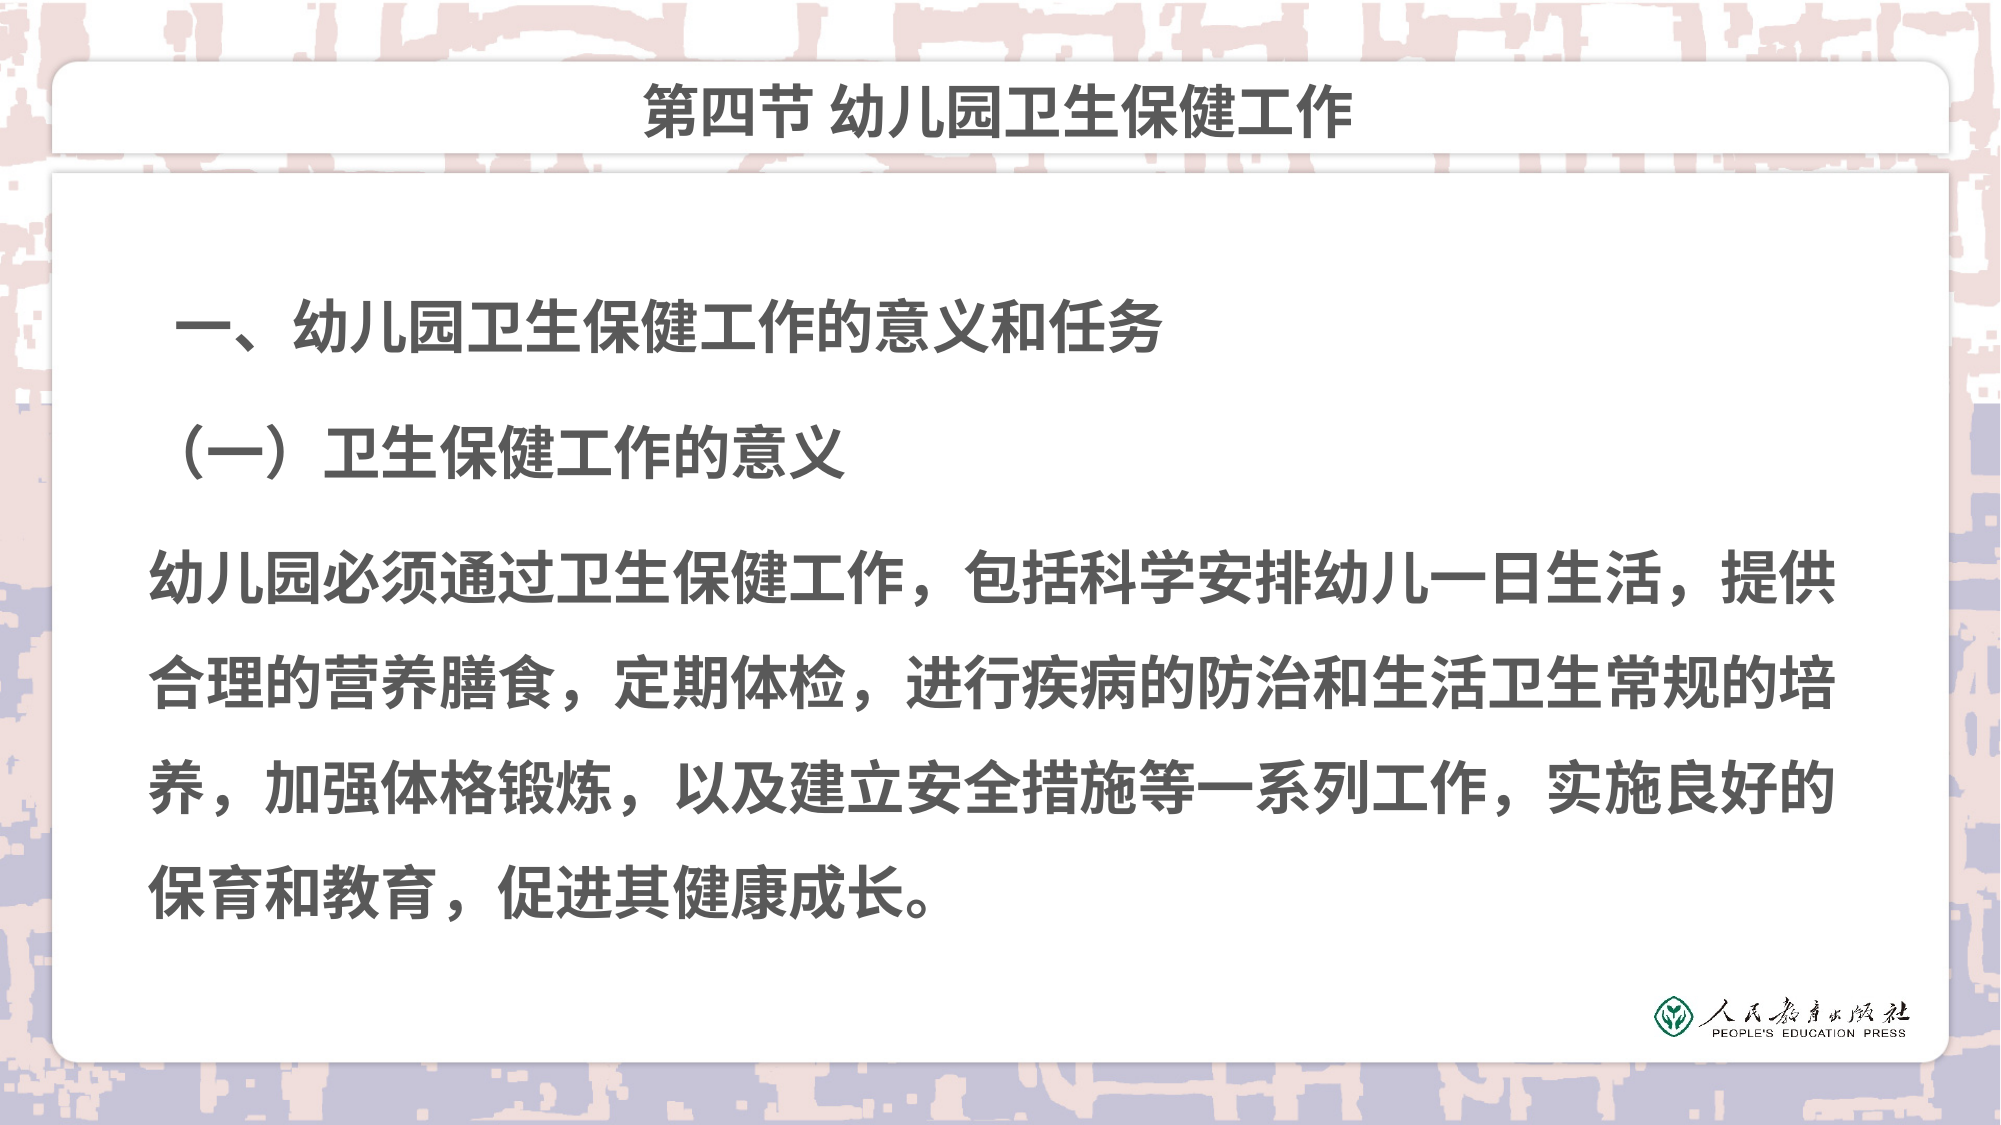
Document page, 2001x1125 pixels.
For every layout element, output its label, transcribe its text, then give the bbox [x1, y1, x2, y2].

picture [0, 0, 2001, 1125]
list 一、幼儿园卫生保健工作的意义和任务 （一）卫生保健工作的意义 幼儿园必须通过卫生保健工作，包括科学安排幼儿一日生活，提供合理的营养膳食，定期体检，进行疾病的防治和生活卫生常规的培养，加强体格锻炼，以及建立安全措施等一系列工作，实施良好的保育和教育，促进其健康成长。 [132, 247, 1858, 962]
title 第四节 幼儿园卫生保健工作 [50, 66, 1945, 162]
